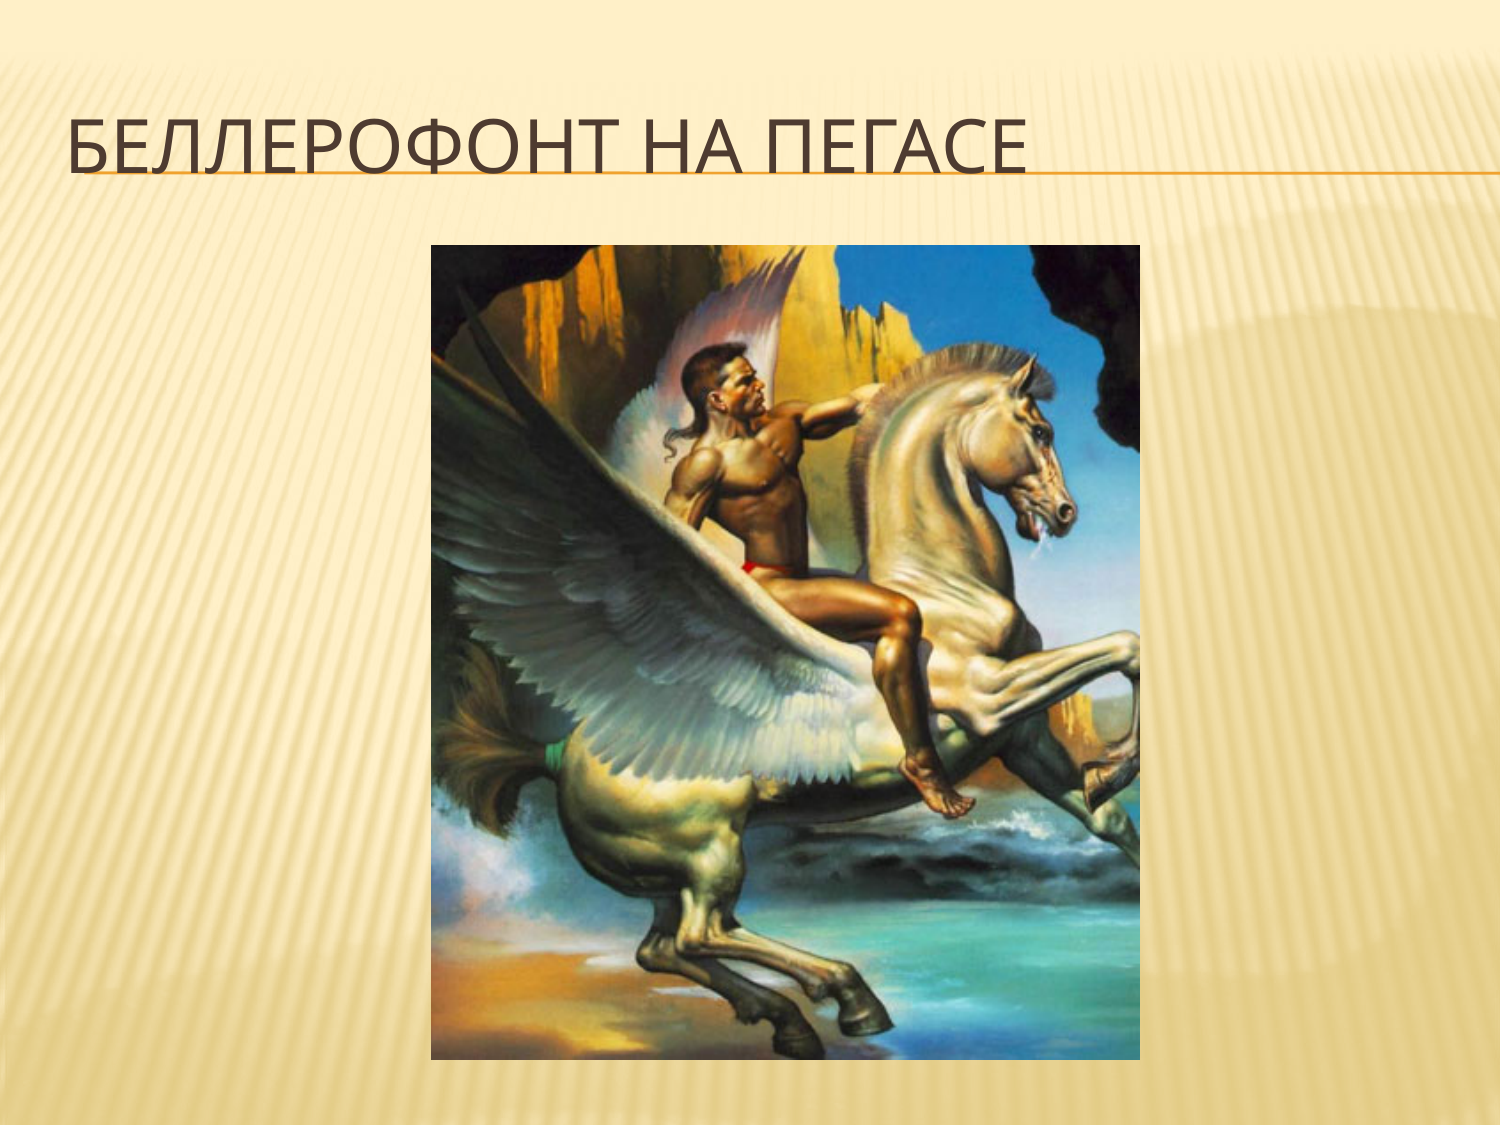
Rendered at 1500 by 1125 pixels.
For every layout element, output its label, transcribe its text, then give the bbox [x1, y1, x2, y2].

title Беллерофонт на пегасе [50, 75, 1475, 213]
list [430, 245, 1141, 1060]
